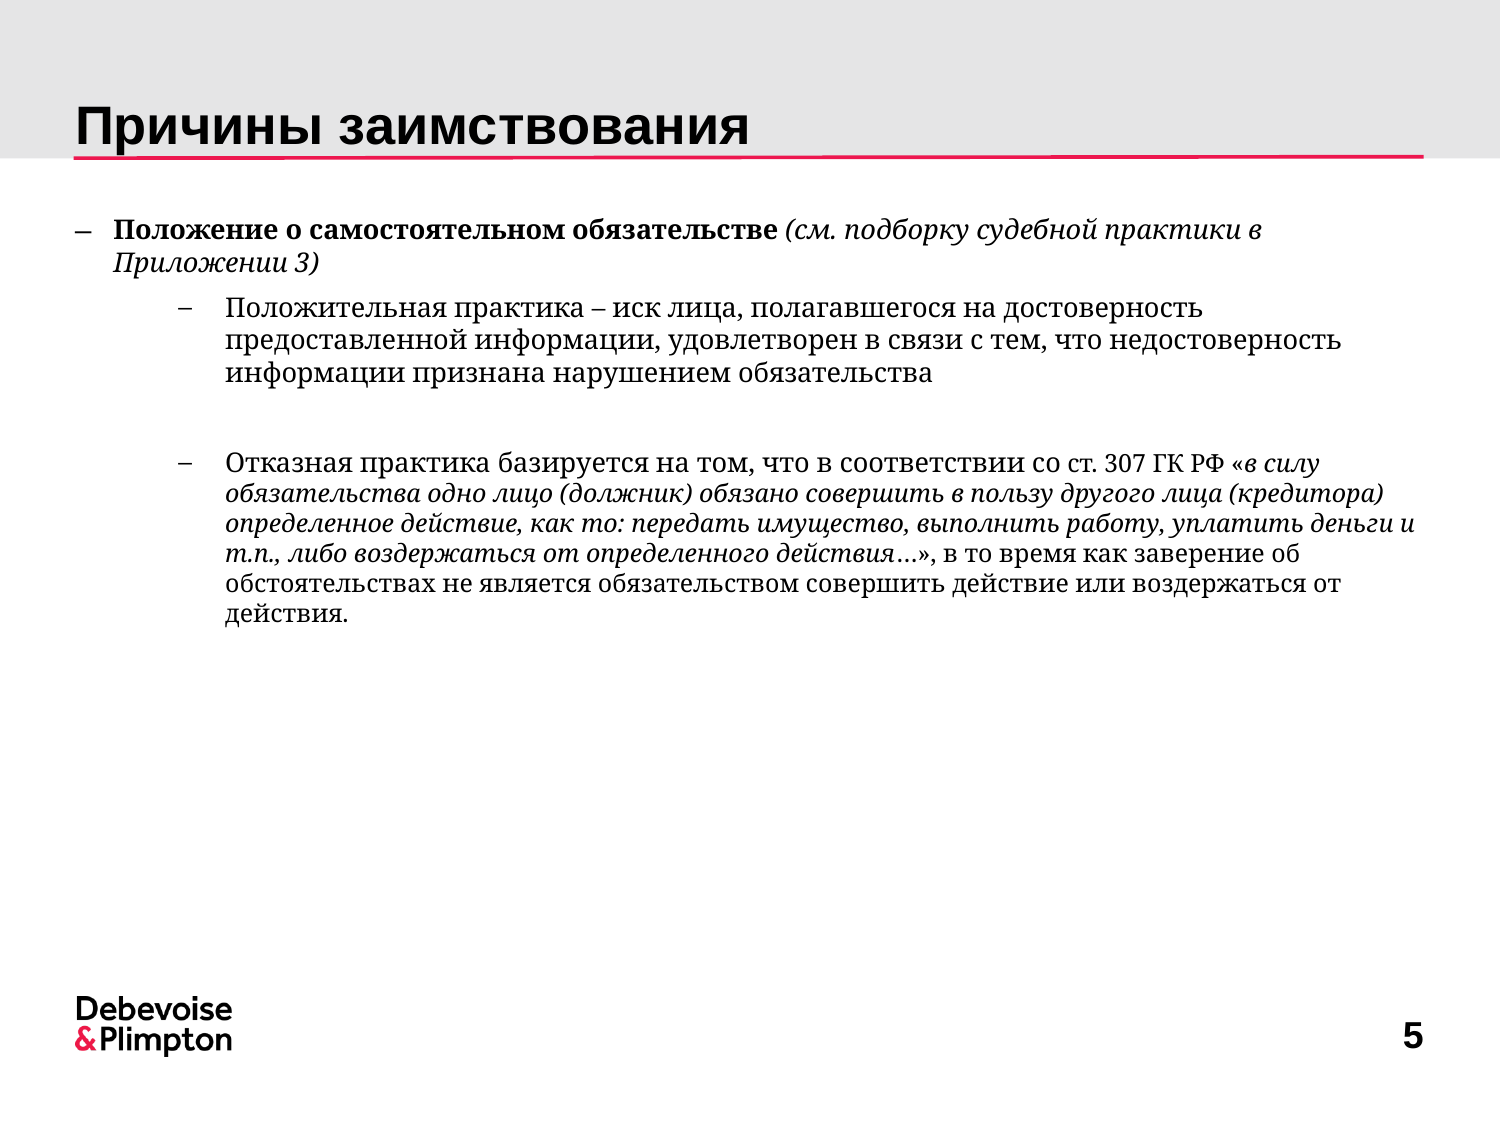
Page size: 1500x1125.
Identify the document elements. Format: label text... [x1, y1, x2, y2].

picture [75, 996, 232, 1057]
title Причины заимствования [75, 37, 1425, 156]
slide_number 5 [1125, 981, 1424, 1057]
list Положение о самостоятельном обязательстве (см. подборку судебной практики в Приложении 3) Положительная практика – иск лица, полагавшегося на достоверность предоставленной информации, удовлетворен в связи с тем, что недостоверность информации признана нарушением обязательства Отказная практика базируется на том, что в соответствии со ст. 307 ГК РФ «в силу обязательства одно лицо (должник) обязано совершить в пользу другого лица (кредитора) определенное действие, как то: передать имущество, выполнить работу, уплатить деньги и т.п., либо воздержаться от определенного действия…», в то время как заверение об обстоятельствах не является обязательством совершить действие или воздержаться от действия. [74, 212, 1425, 888]
